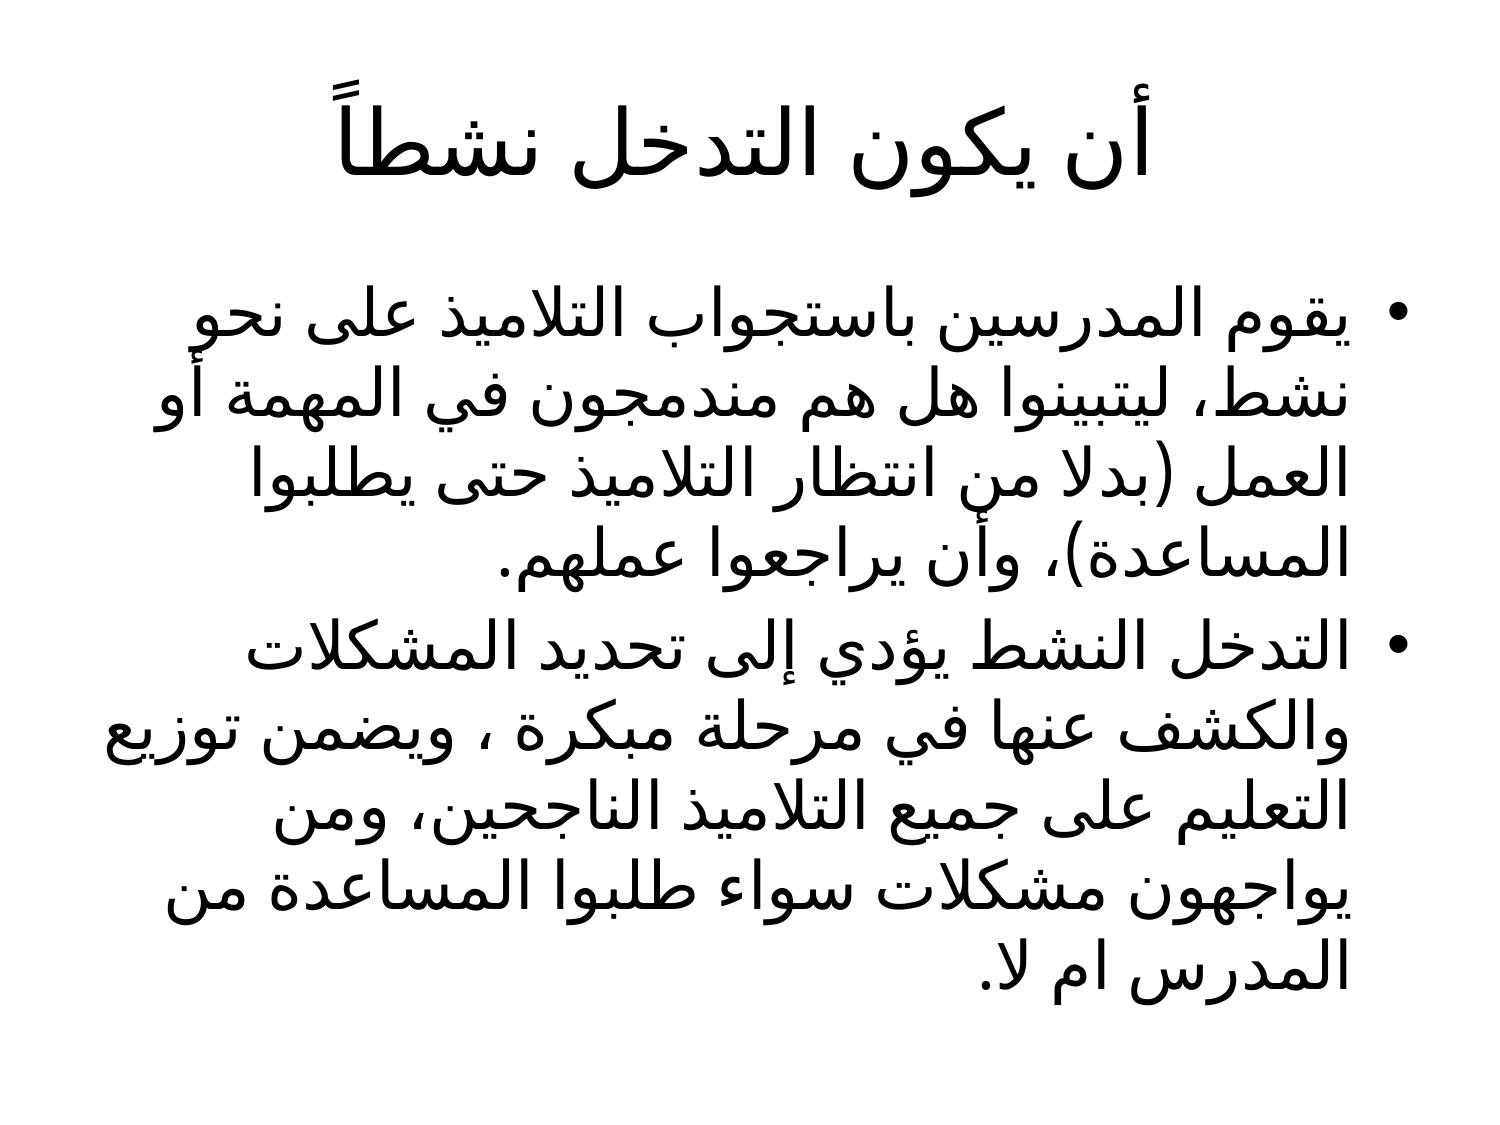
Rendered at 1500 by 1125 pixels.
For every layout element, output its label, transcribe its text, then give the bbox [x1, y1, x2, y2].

title أن يكون التدخل نشطاً [75, 45, 1425, 233]
list يقوم المدرسين باستجواب التلاميذ على نحو نشط، ليتبينوا هل هم مندمجون في المهمة أو العمل (بدلا من انتظار التلاميذ حتى يطلبوا المساعدة)، وأن يراجعوا عملهم. التدخل النشط يؤدي إلى تحديد المشكلات والكشف عنها في مرحلة مبكرة ، ويضمن توزيع التعليم على جميع التلاميذ الناجحين، ومن يواجهون مشكلات سواء طلبوا المساعدة من المدرس ام لا. [75, 262, 1425, 1005]
